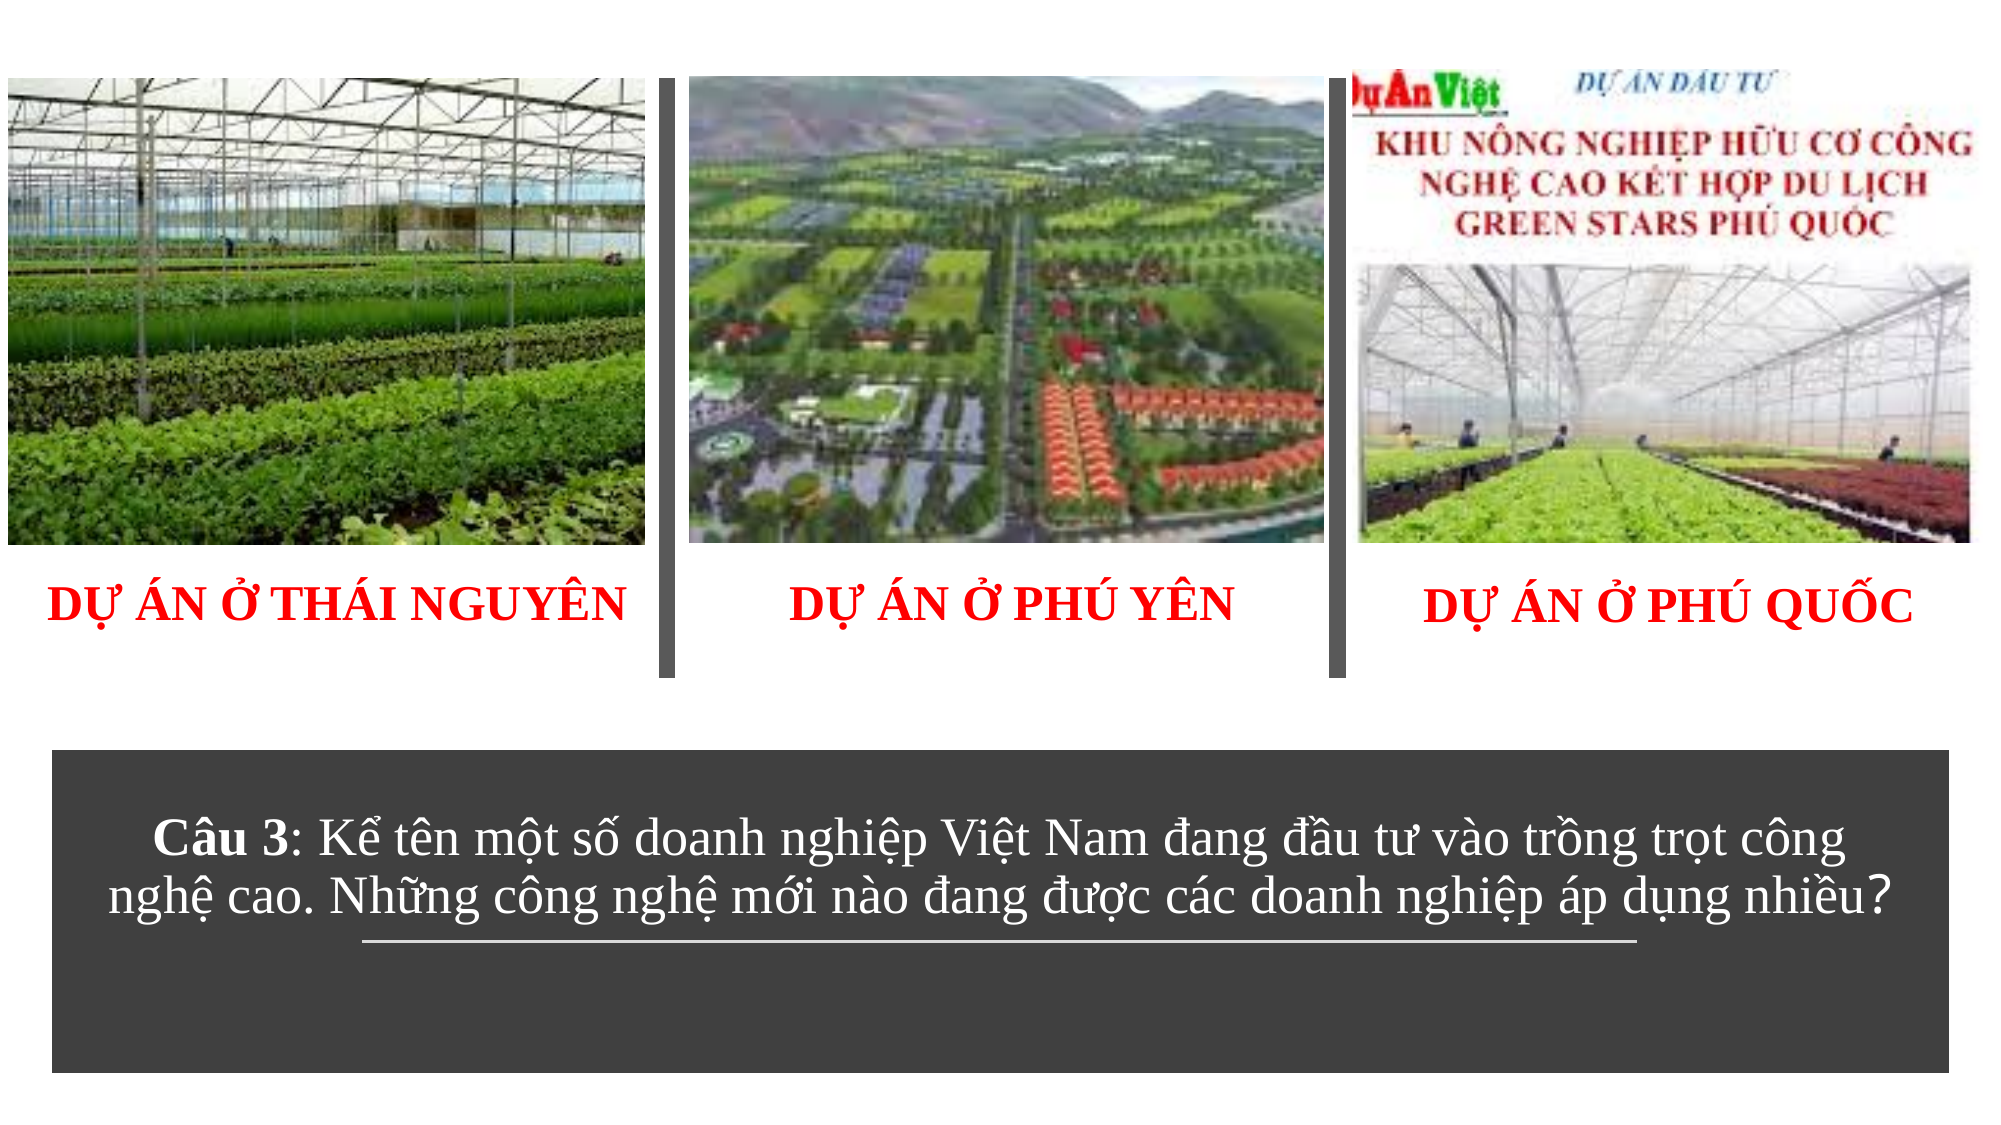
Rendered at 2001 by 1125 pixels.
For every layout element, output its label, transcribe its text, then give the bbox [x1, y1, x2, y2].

text_box DỰ ÁN Ở PHÚ YÊN [694, 563, 1331, 638]
title Câu 3: Kể tên một số doanh nghiệp Việt Nam đang đầu tư vào trồng trọt công nghệ cao. Những công nghệ mới nào đang được các doanh nghiệp áp dụng nhiều? [86, 780, 1914, 933]
text_box [61, 759, 1939, 1064]
text_box DỰ ÁN Ở PHÚ QUỐC [1351, 565, 1988, 641]
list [1352, 68, 1992, 543]
picture [688, 76, 1324, 543]
picture [8, 78, 645, 545]
text_box DỰ ÁN Ở THÁI NGUYÊN [19, 563, 656, 638]
